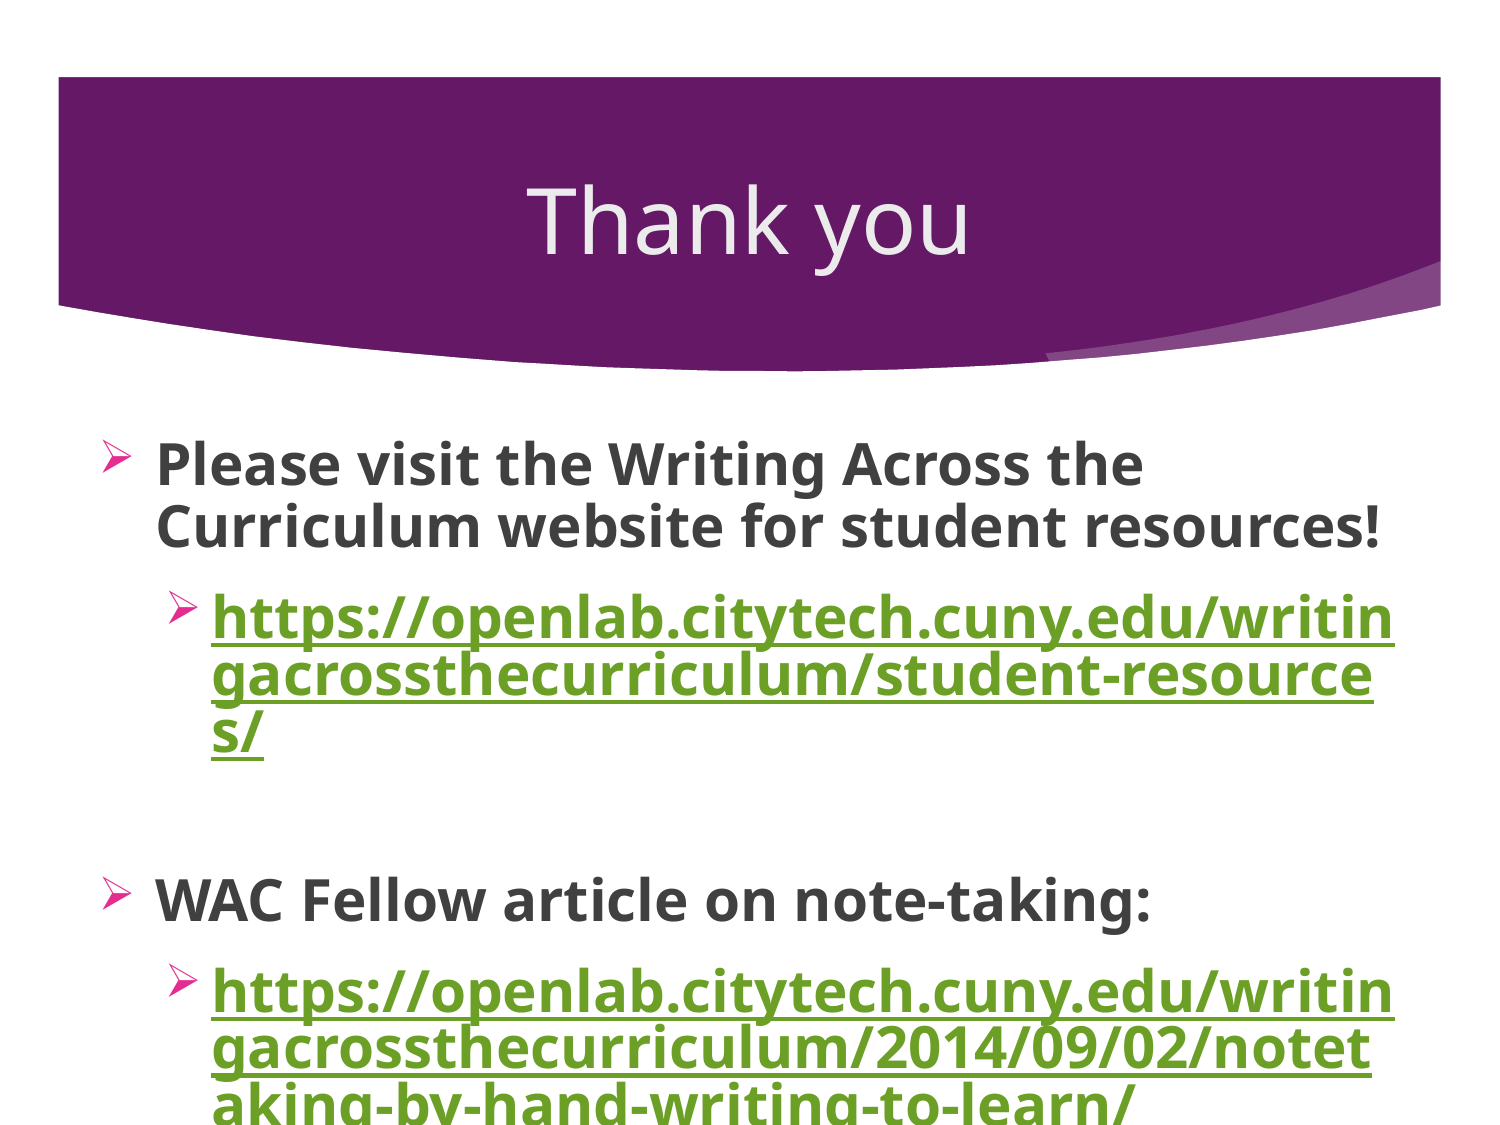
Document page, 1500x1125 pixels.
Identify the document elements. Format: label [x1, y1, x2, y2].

text_box [0, 0, 1500, 1125]
